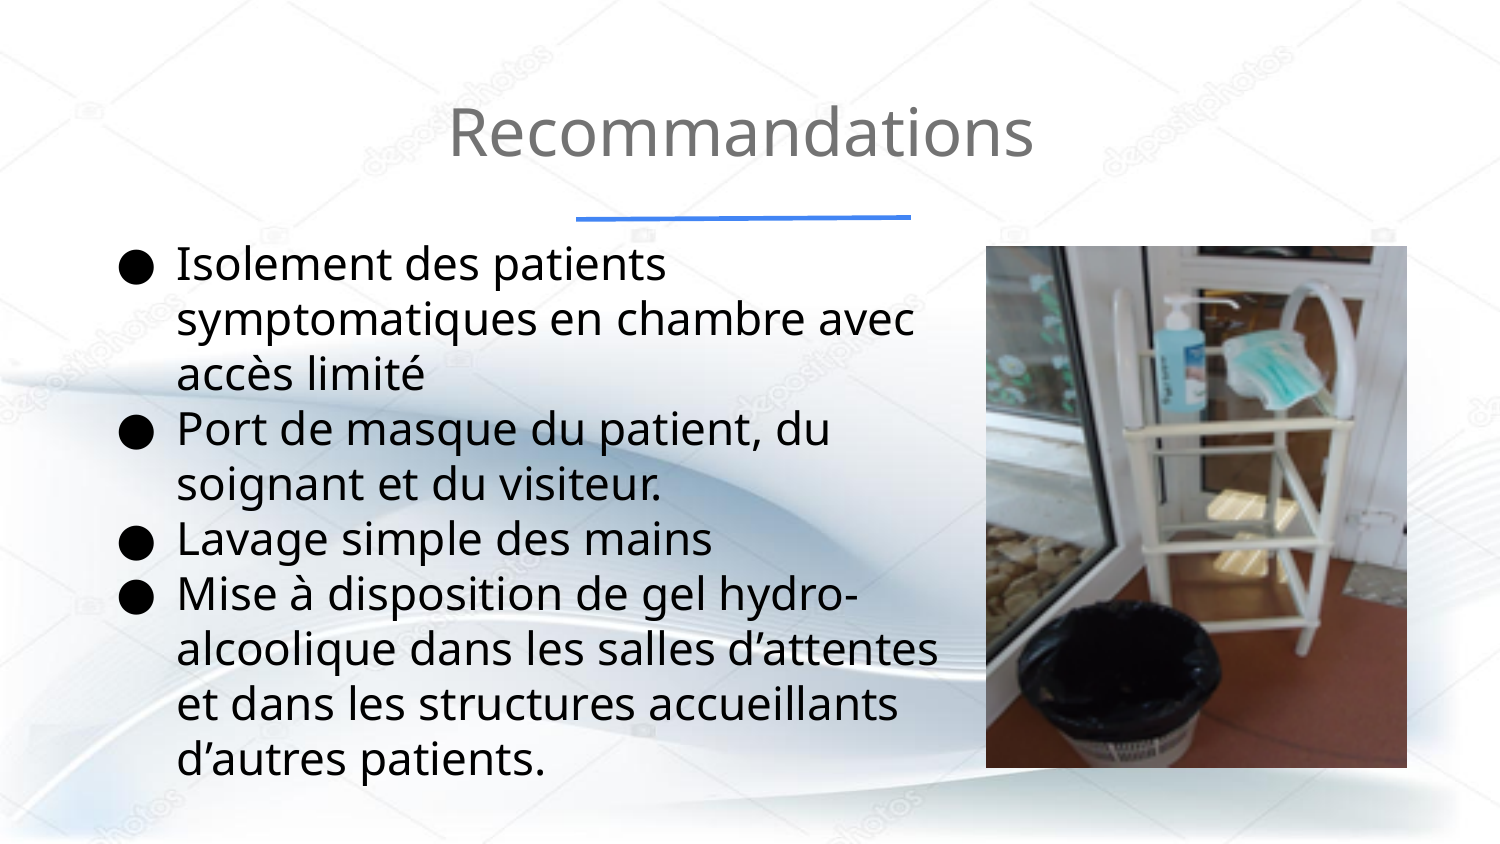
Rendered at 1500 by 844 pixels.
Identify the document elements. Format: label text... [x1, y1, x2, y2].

title Recommandations [86, 67, 1398, 193]
list Isolement des patients symptomatiques en chambre avec accès limité Port de masque du patient, du soignant et du visiteur. Lavage simple des mains Mise à disposition de gel hydro-alcoolique dans les salles d’attentes et dans les structures accueillants d’autres patients. [86, 219, 957, 305]
picture [0, 0, 1500, 844]
